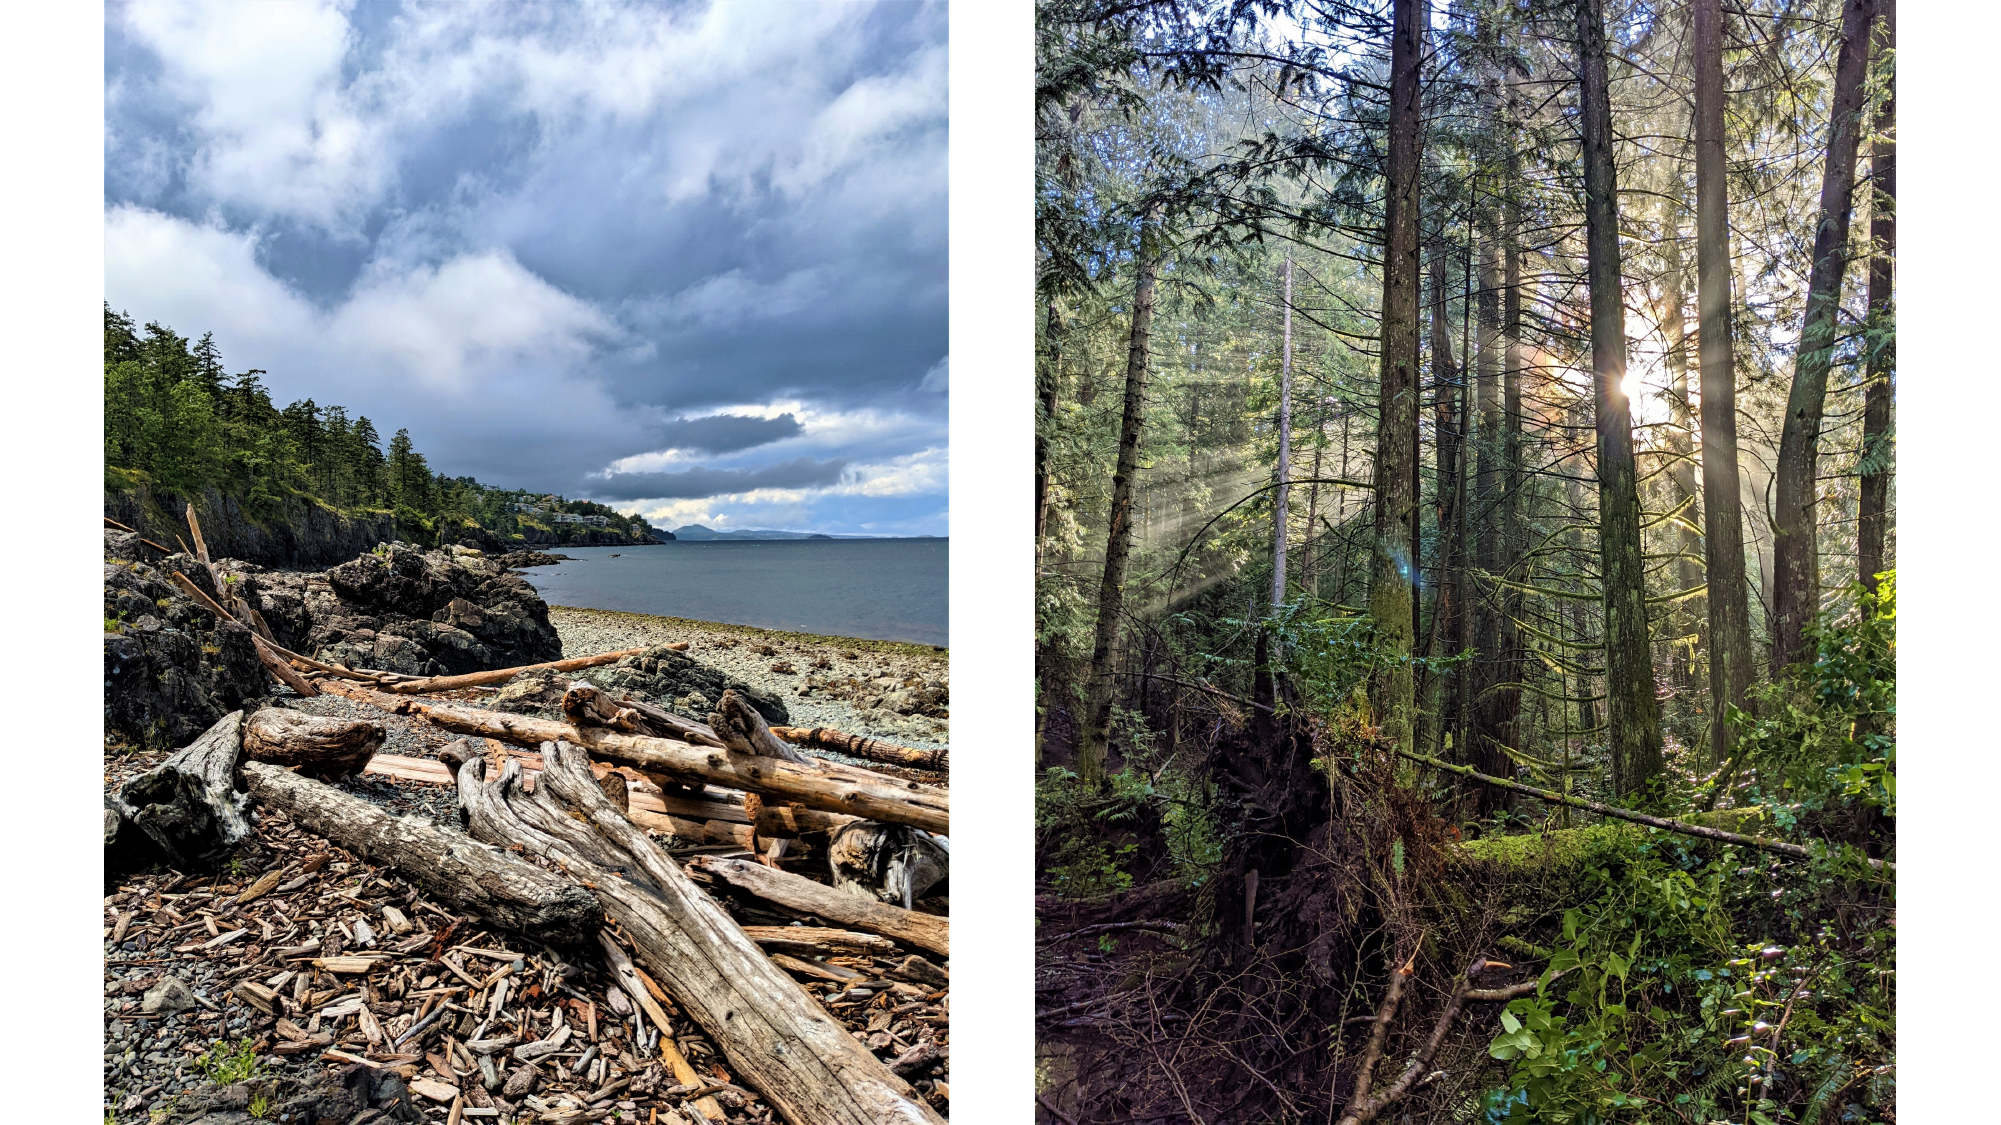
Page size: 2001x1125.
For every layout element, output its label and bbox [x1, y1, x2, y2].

picture [104, 0, 949, 1125]
picture [1035, 0, 1896, 1125]
